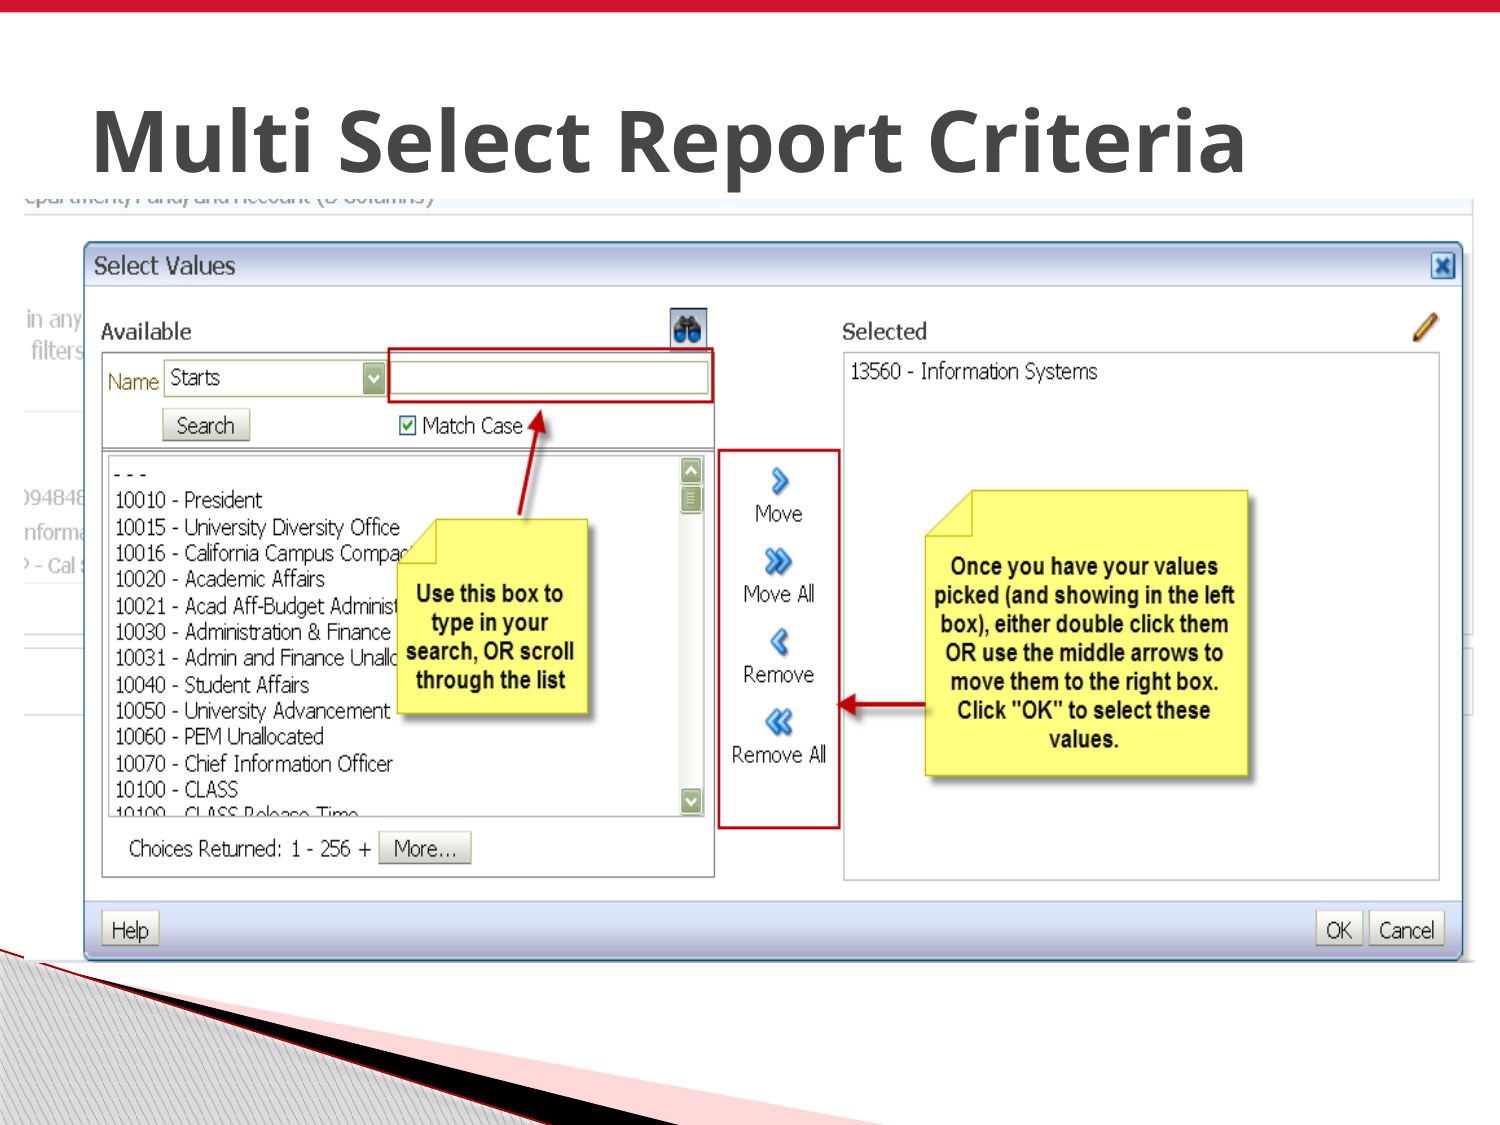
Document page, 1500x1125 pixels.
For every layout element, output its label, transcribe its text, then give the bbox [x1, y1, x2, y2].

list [24, 199, 1476, 963]
title Multi Select Report Criteria [75, 45, 1425, 199]
